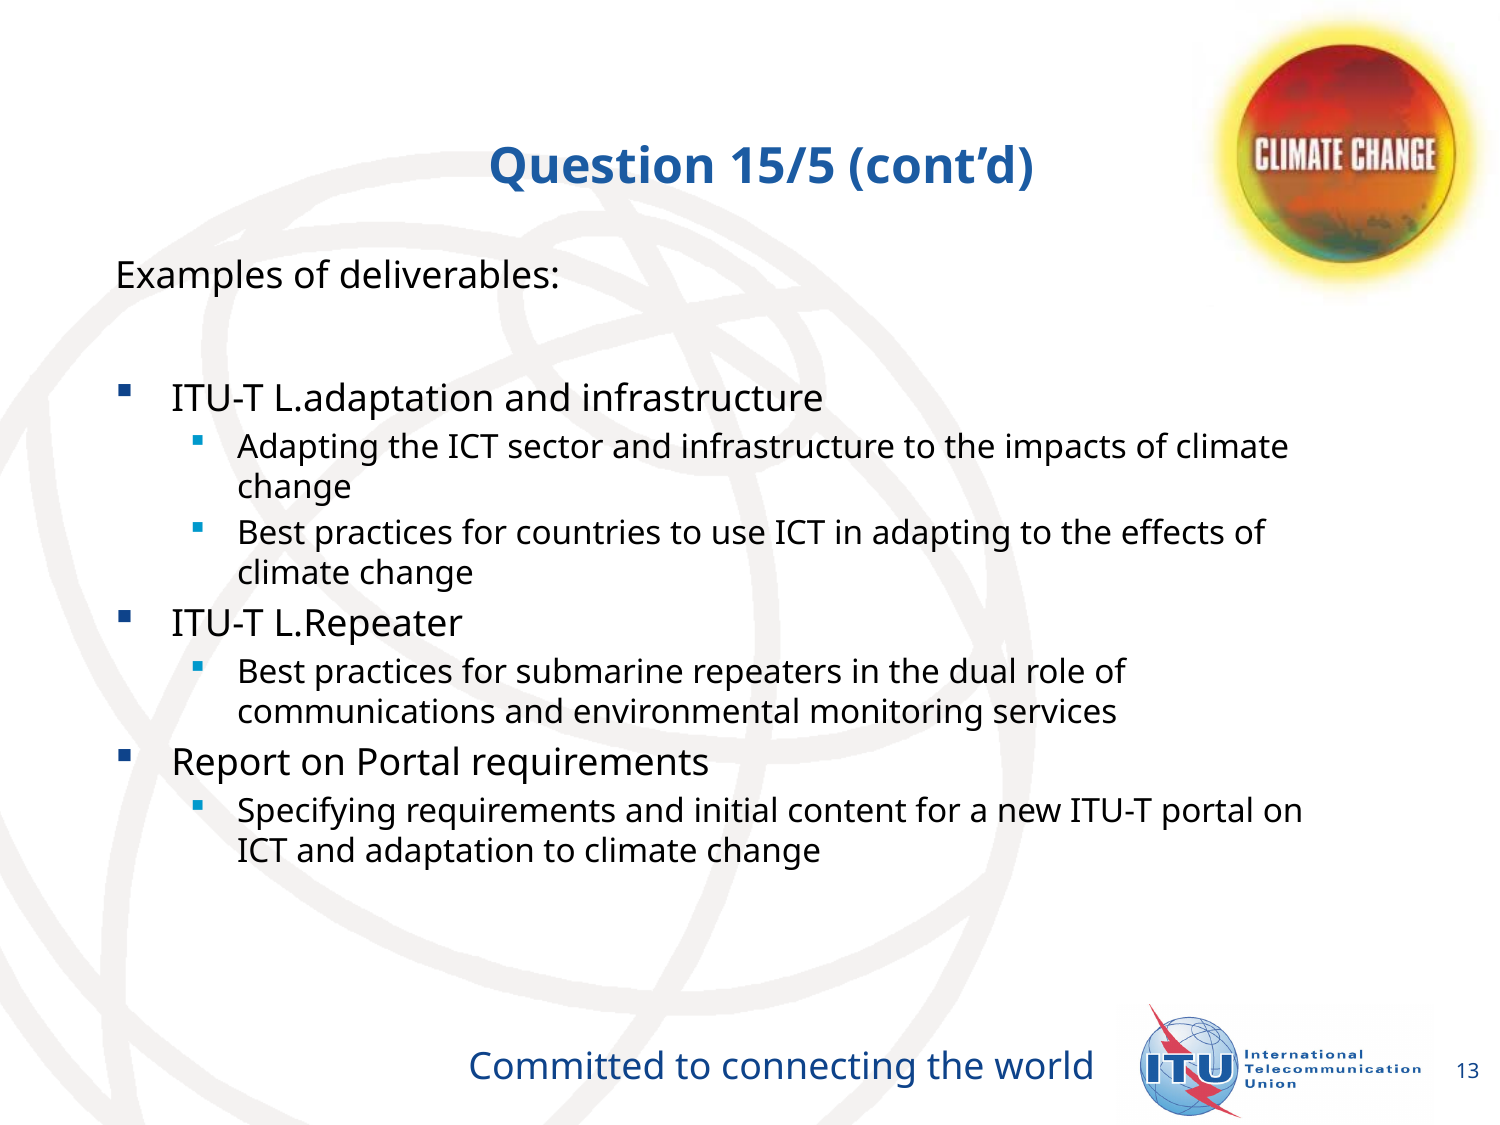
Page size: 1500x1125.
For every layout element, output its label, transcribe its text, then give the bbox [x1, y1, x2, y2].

picture [1192, 0, 1500, 308]
picture [0, 132, 1061, 1125]
title Question 15/5 (cont’d) [123, 125, 1187, 202]
slide_number 13 [1438, 1050, 1495, 1091]
list Examples of deliverables: ITU-T L.adaptation and infrastructure Adapting the ICT sector and infrastructure to the impacts of climate change Best practices for countries to use ICT in adapting to the effects of climate change ITU-T L.Repeater Best practices for submarine repeaters in the dual role of communications and environmental monitoring services Report on Portal requirements Specifying requirements and initial content for a new ITU-T portal on ICT and adaptation to climate change [100, 243, 1376, 942]
